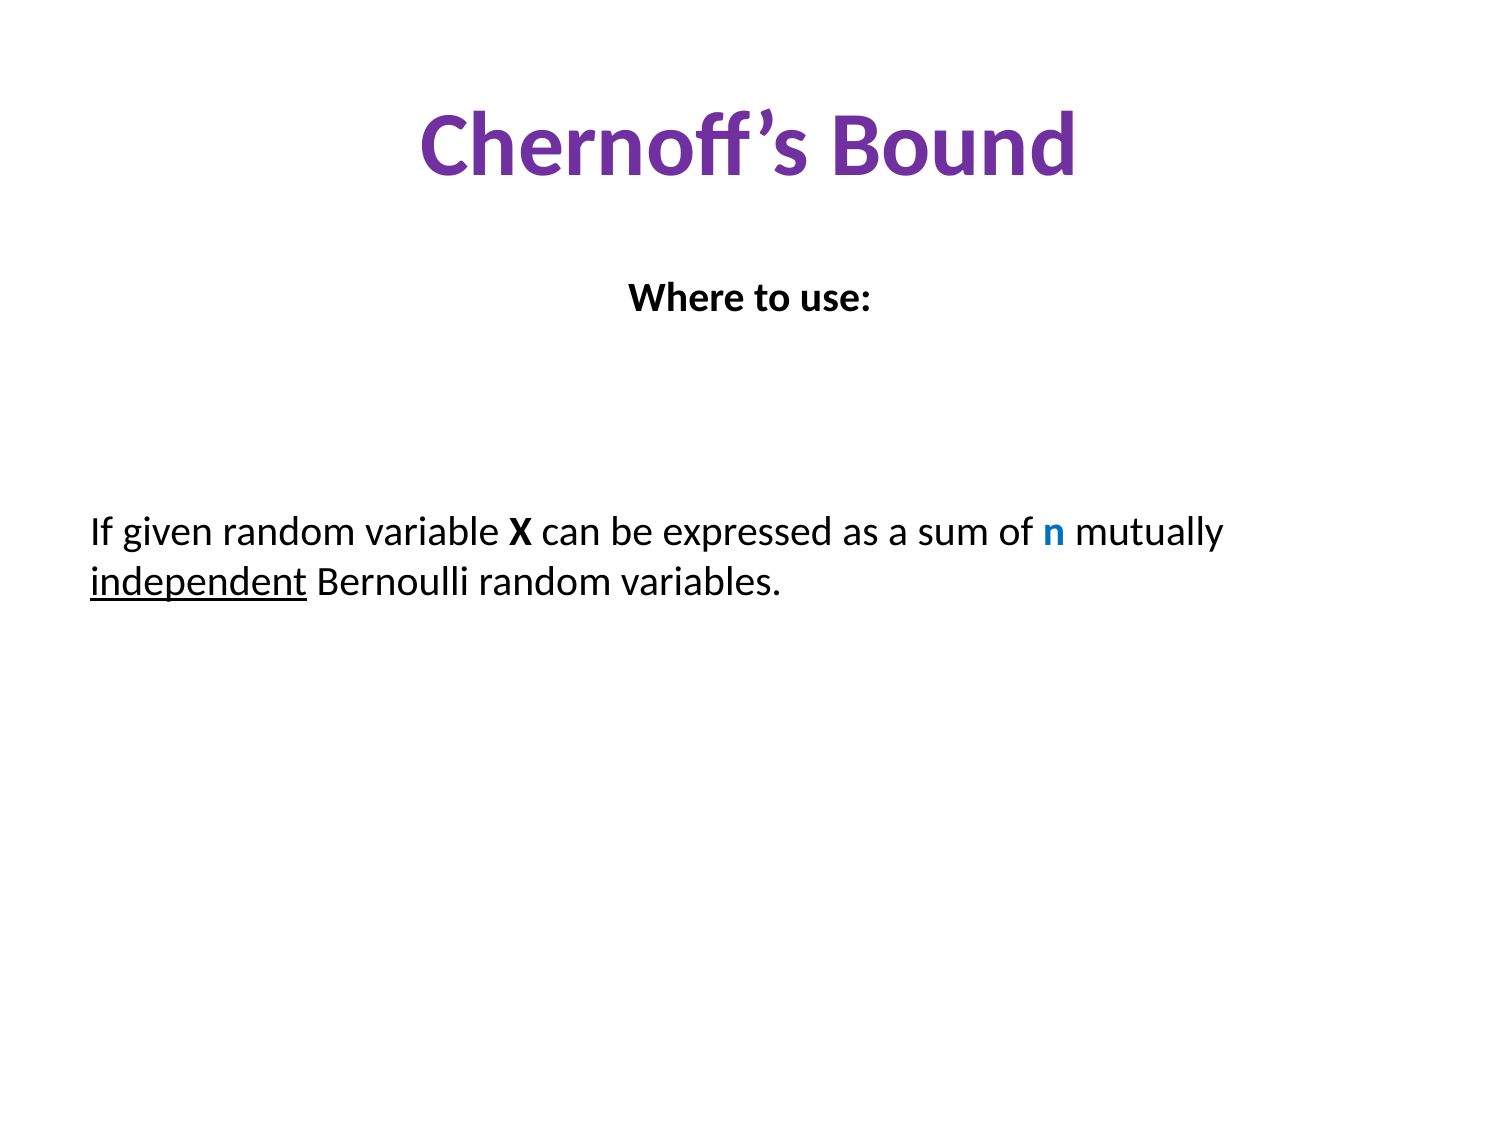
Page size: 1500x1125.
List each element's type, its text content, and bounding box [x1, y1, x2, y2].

title Chernoff’s Bound [75, 45, 1425, 233]
list Where to use: If given random variable X can be expressed as a sum of n mutually independent Bernoulli random variables. [75, 262, 1425, 1005]
